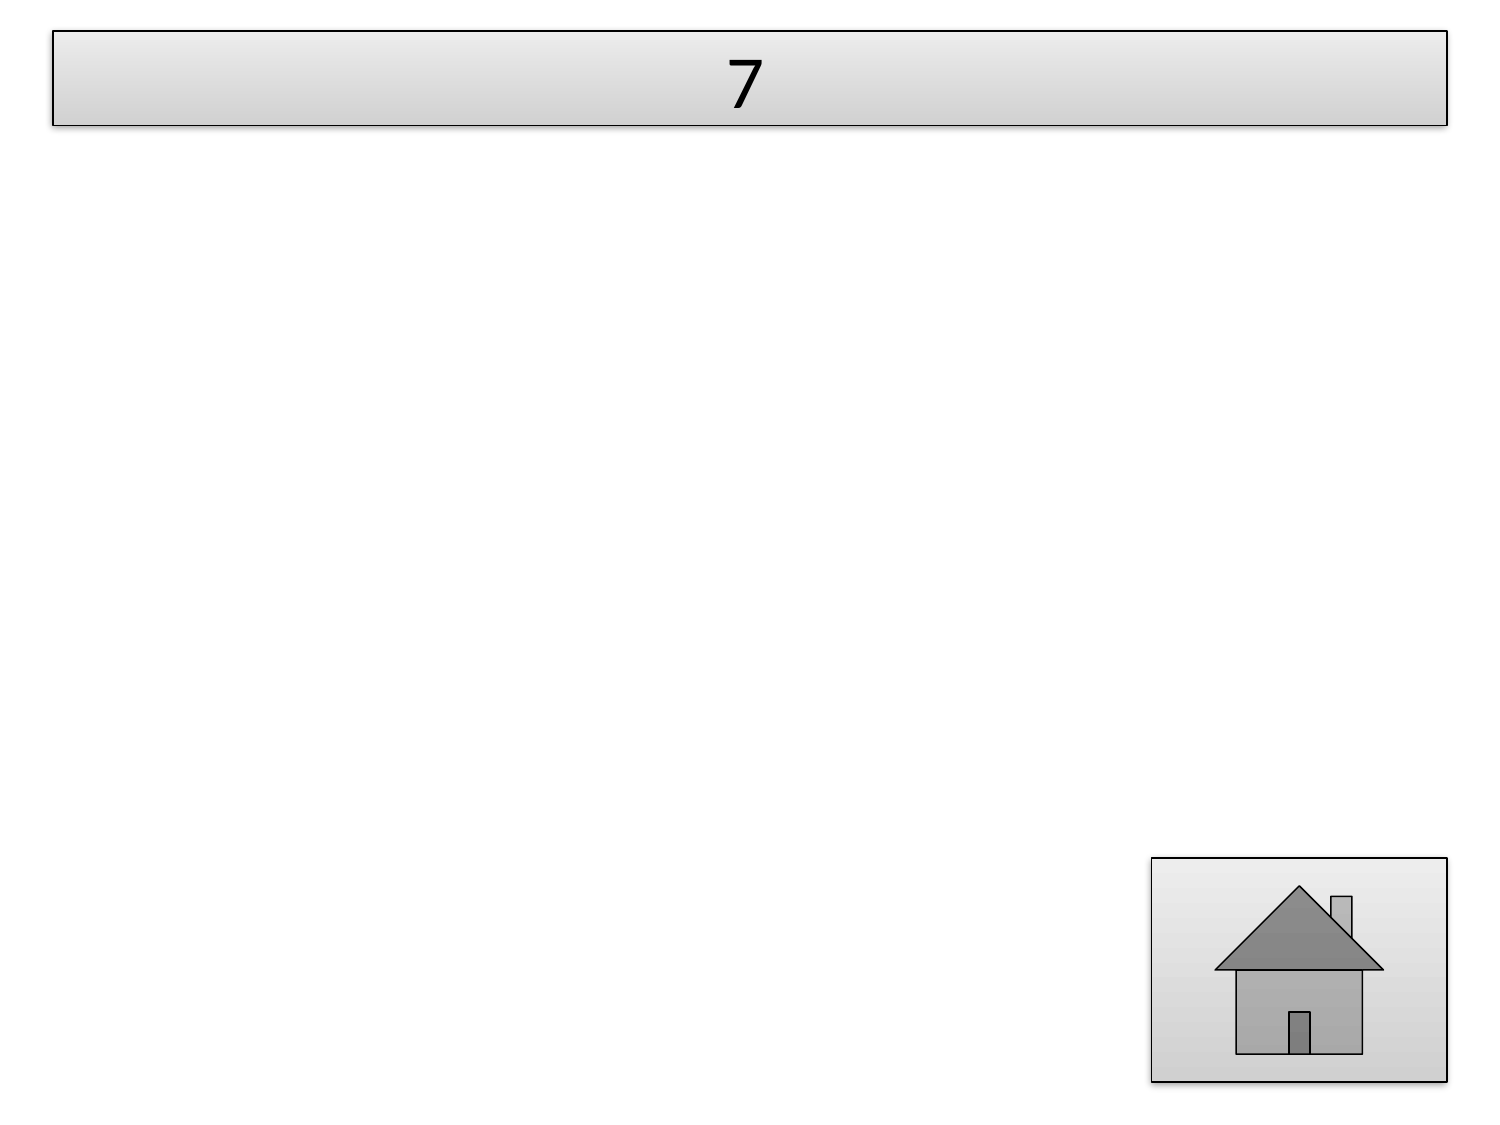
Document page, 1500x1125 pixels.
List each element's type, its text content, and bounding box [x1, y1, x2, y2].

text_box 7 [52, 30, 1448, 126]
text_box [1151, 857, 1448, 1083]
